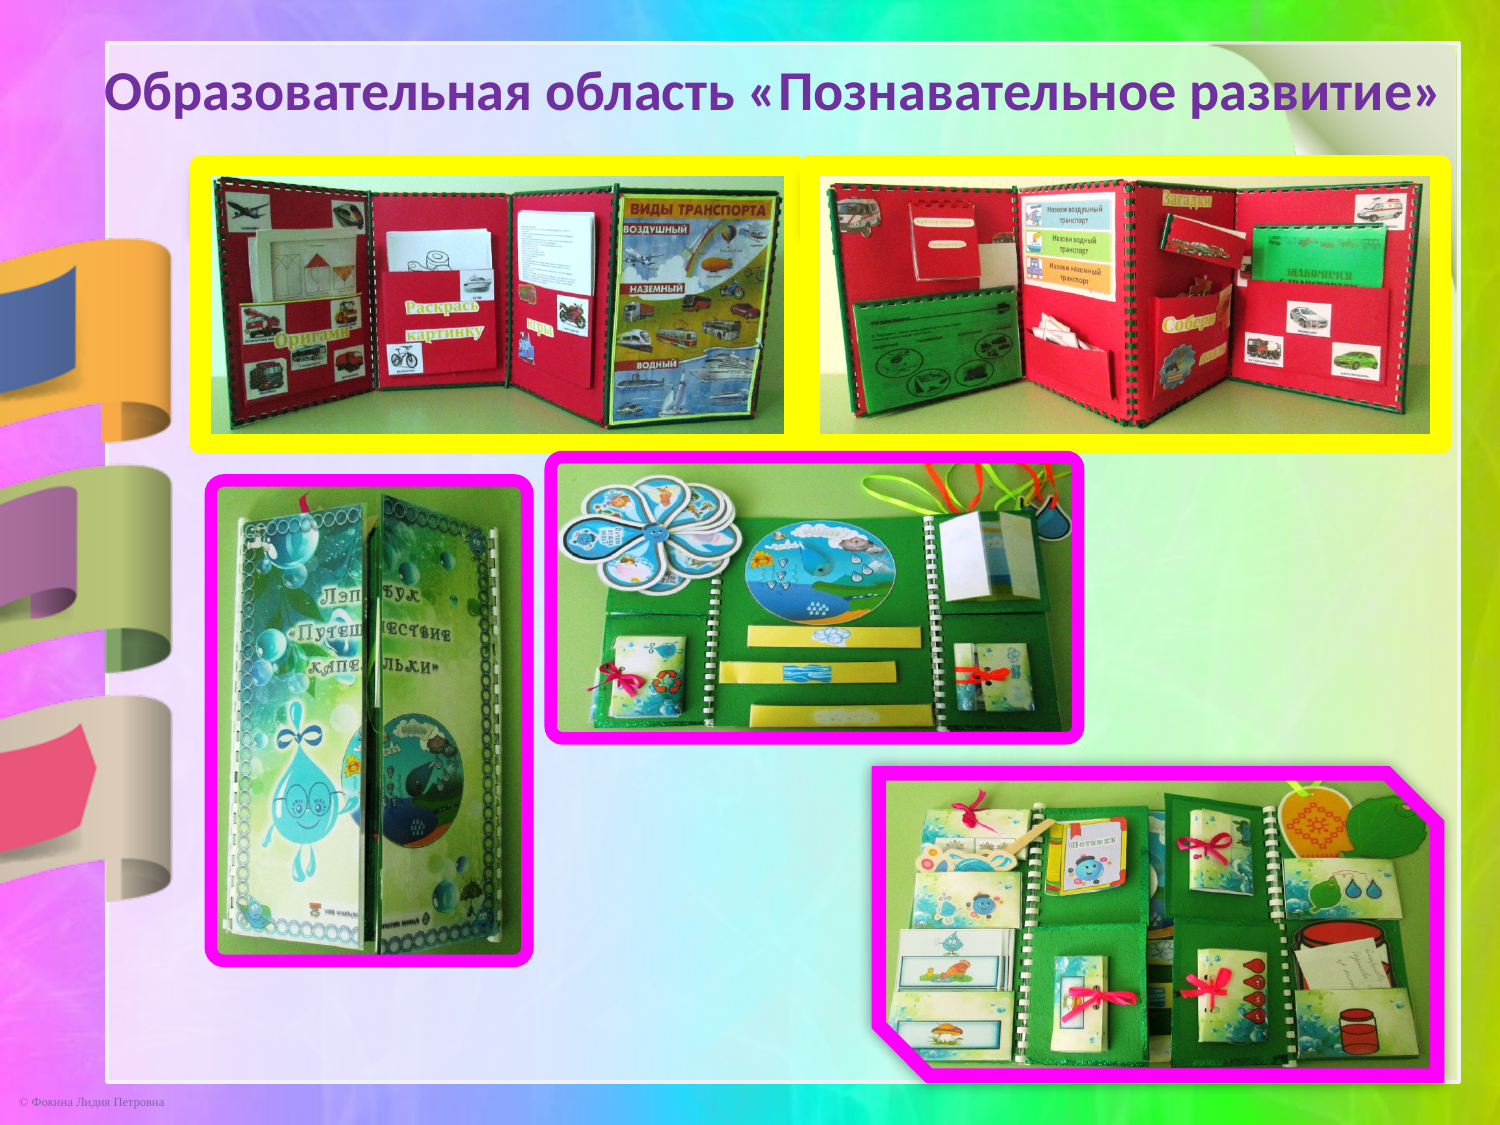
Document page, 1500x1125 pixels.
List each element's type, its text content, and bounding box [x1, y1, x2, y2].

picture [878, 773, 1438, 1076]
picture [0, 0, 1500, 1125]
title Образовательная область «Познавательное развитие» [46, 46, 1500, 129]
picture [820, 175, 1430, 434]
picture [210, 175, 785, 434]
picture [550, 456, 1079, 739]
picture [210, 480, 528, 962]
